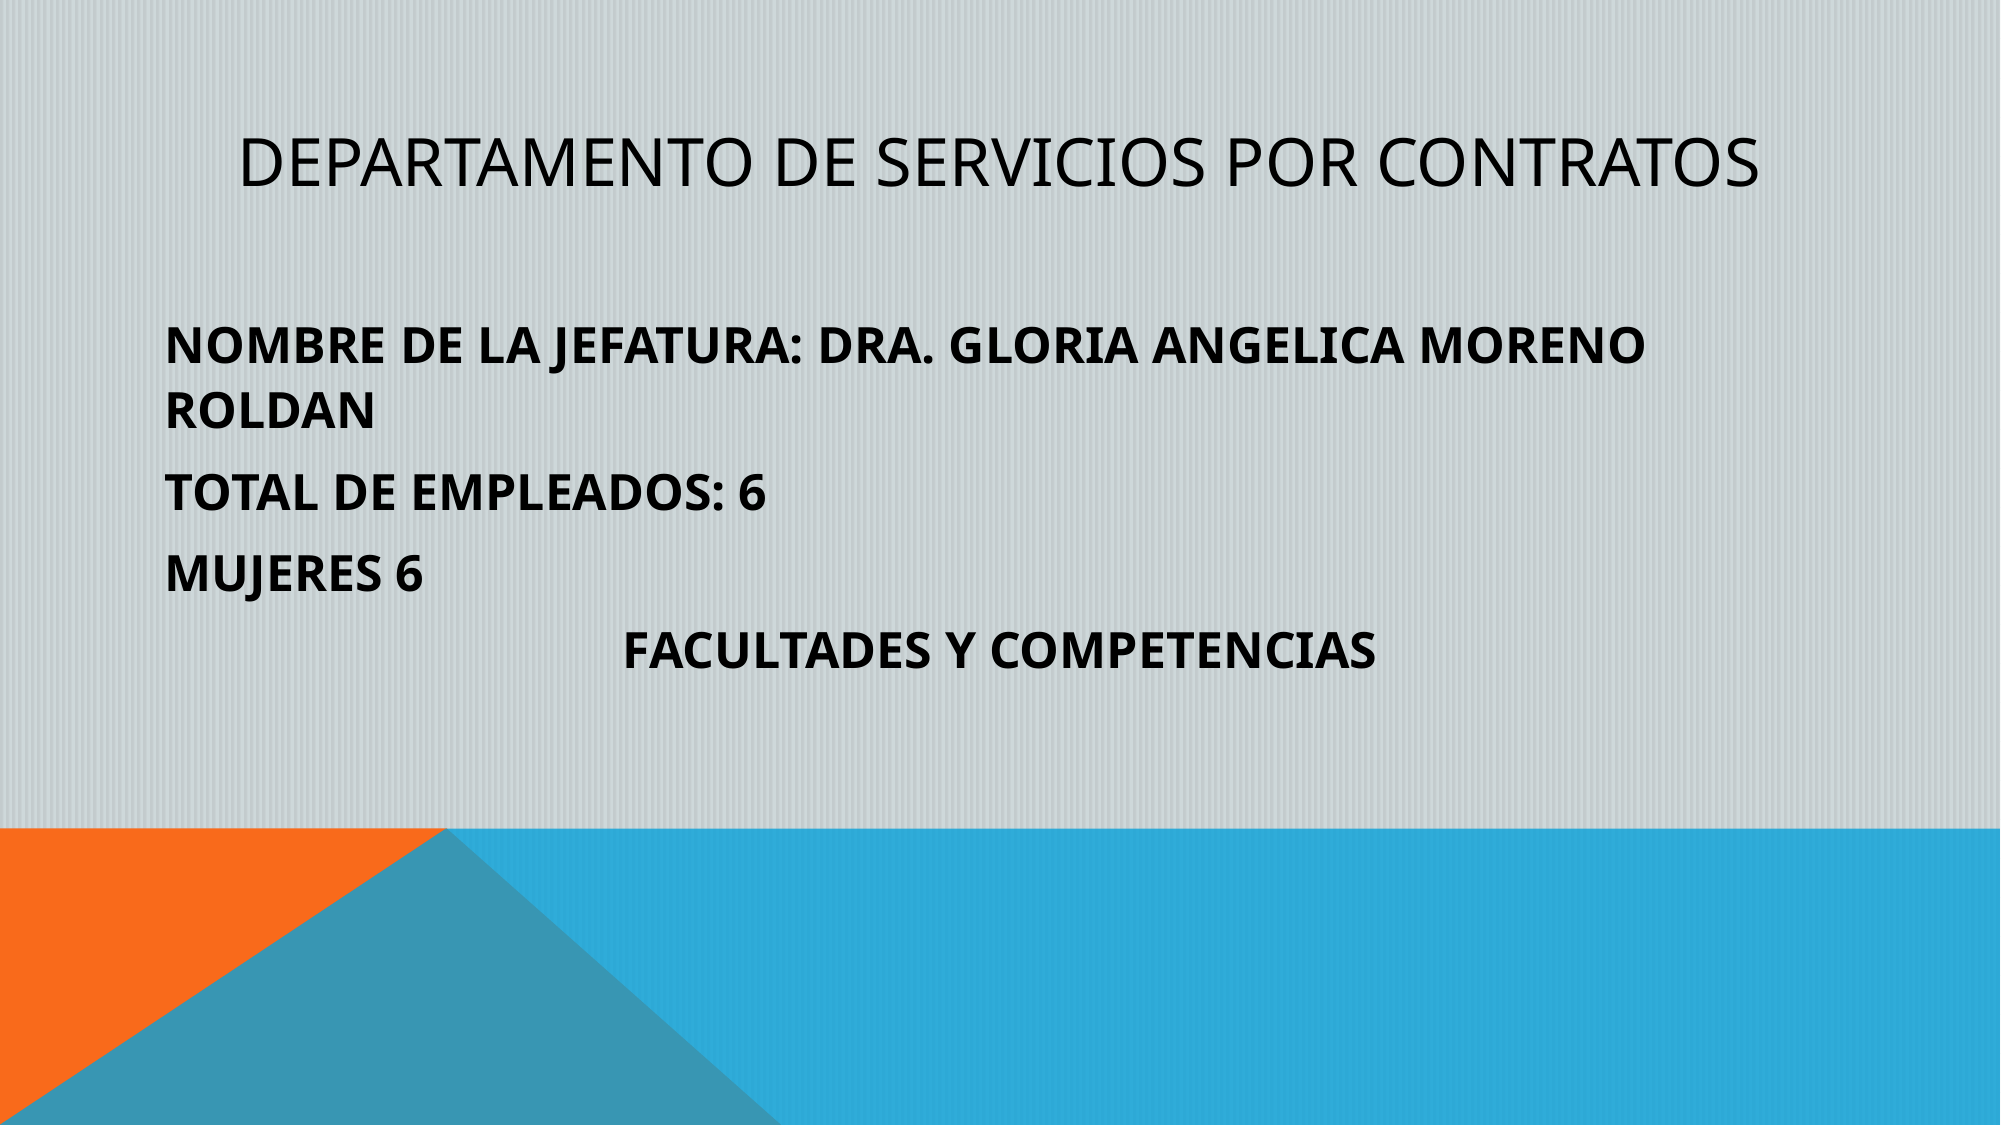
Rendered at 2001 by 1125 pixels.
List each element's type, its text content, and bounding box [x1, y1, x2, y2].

list NOMBRE DE LA JEFATURA: DRA. GLORIA ANGELICA MORENO ROLDAN TOTAL DE EMPLEADOS: 6 MUJERES 6 FACULTADES Y COMPETENCIAS [149, 263, 1851, 950]
title DEPARTAMENTO DE SERVICIOS POR CONTRATOS [149, 99, 1851, 219]
